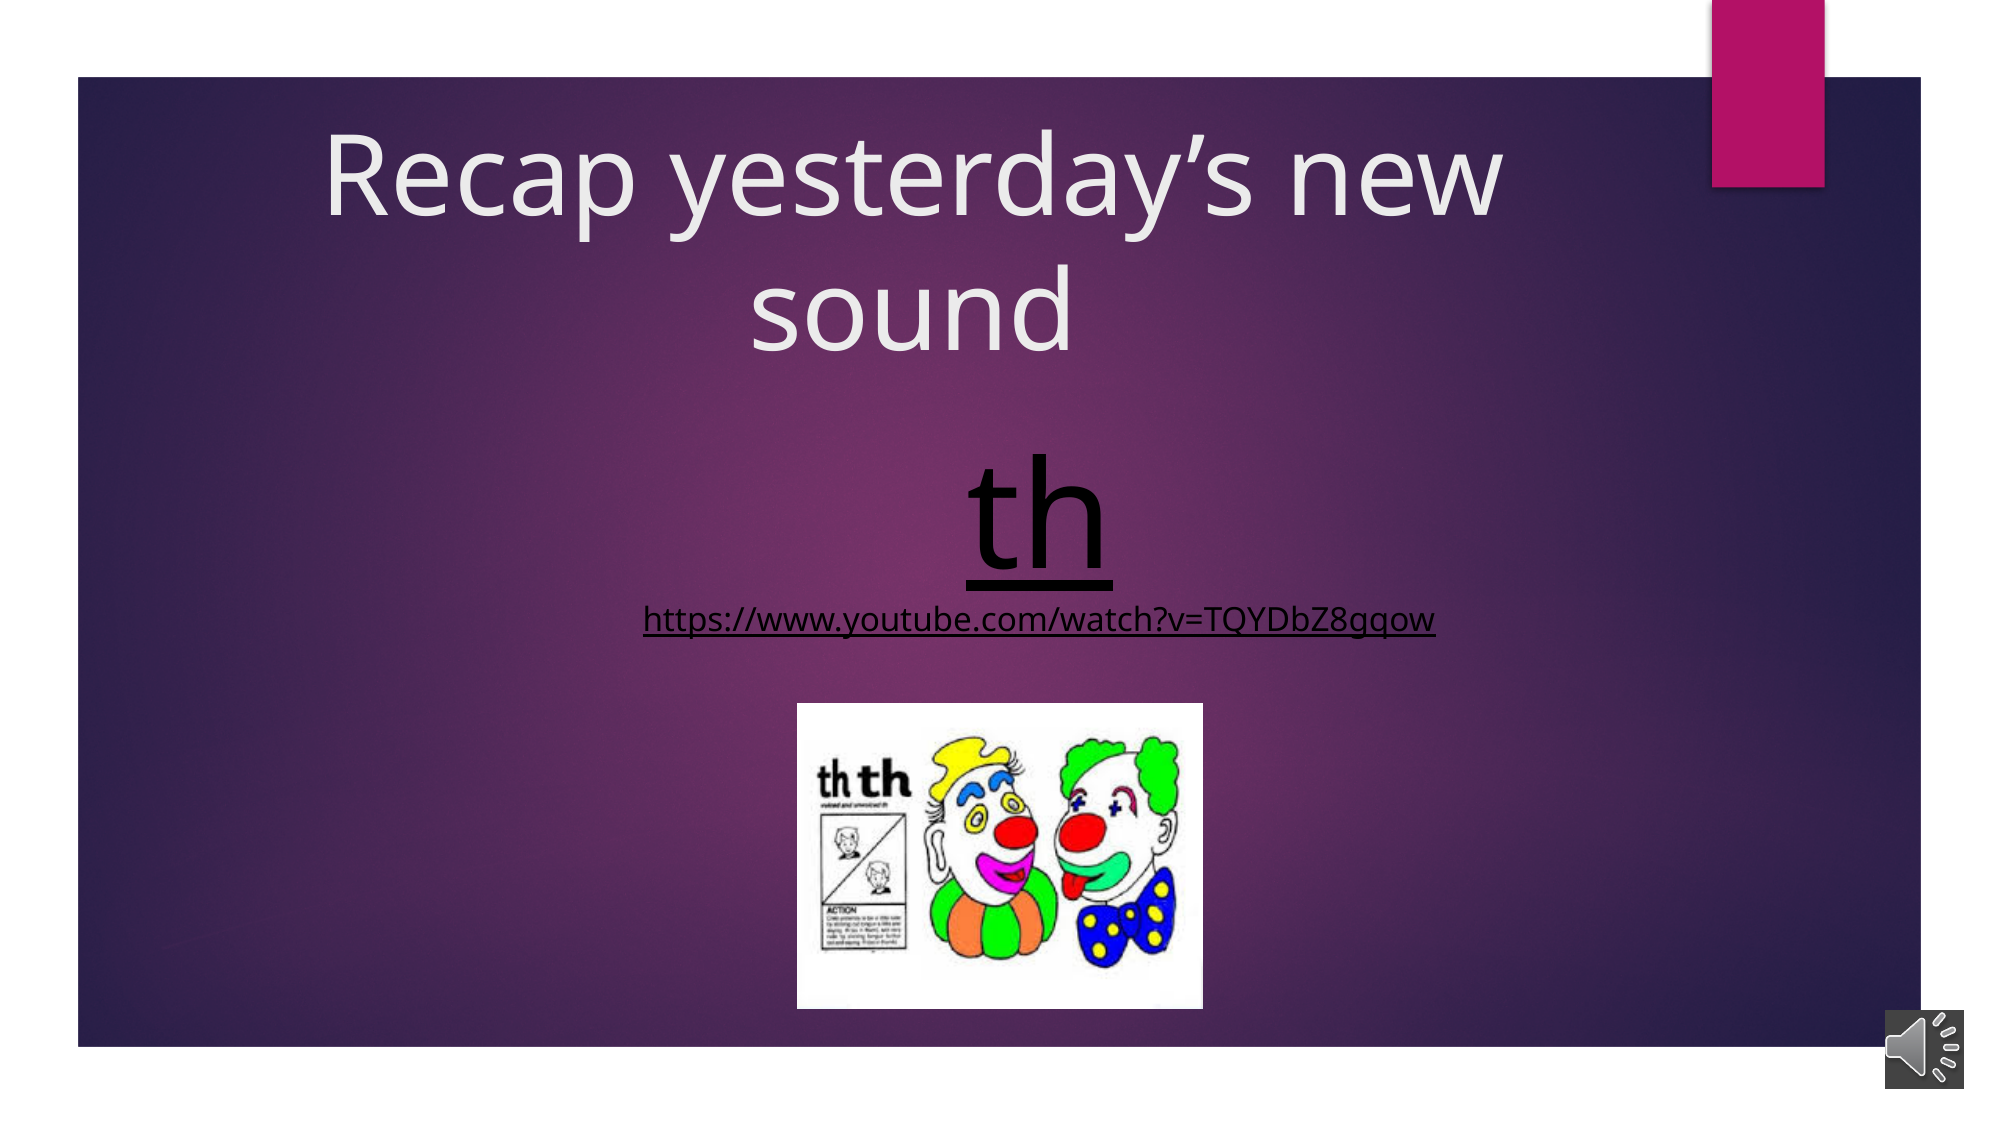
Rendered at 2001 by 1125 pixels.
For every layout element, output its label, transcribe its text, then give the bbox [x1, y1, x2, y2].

text_box th https://www.youtube.com/watch?v=TQYDbZ8gqow [220, 411, 1858, 646]
title Recap yesterday’s new sound [189, 173, 1638, 326]
picture [1884, 1009, 1965, 1090]
picture [797, 703, 1203, 1009]
subtitle [189, 326, 1638, 1009]
